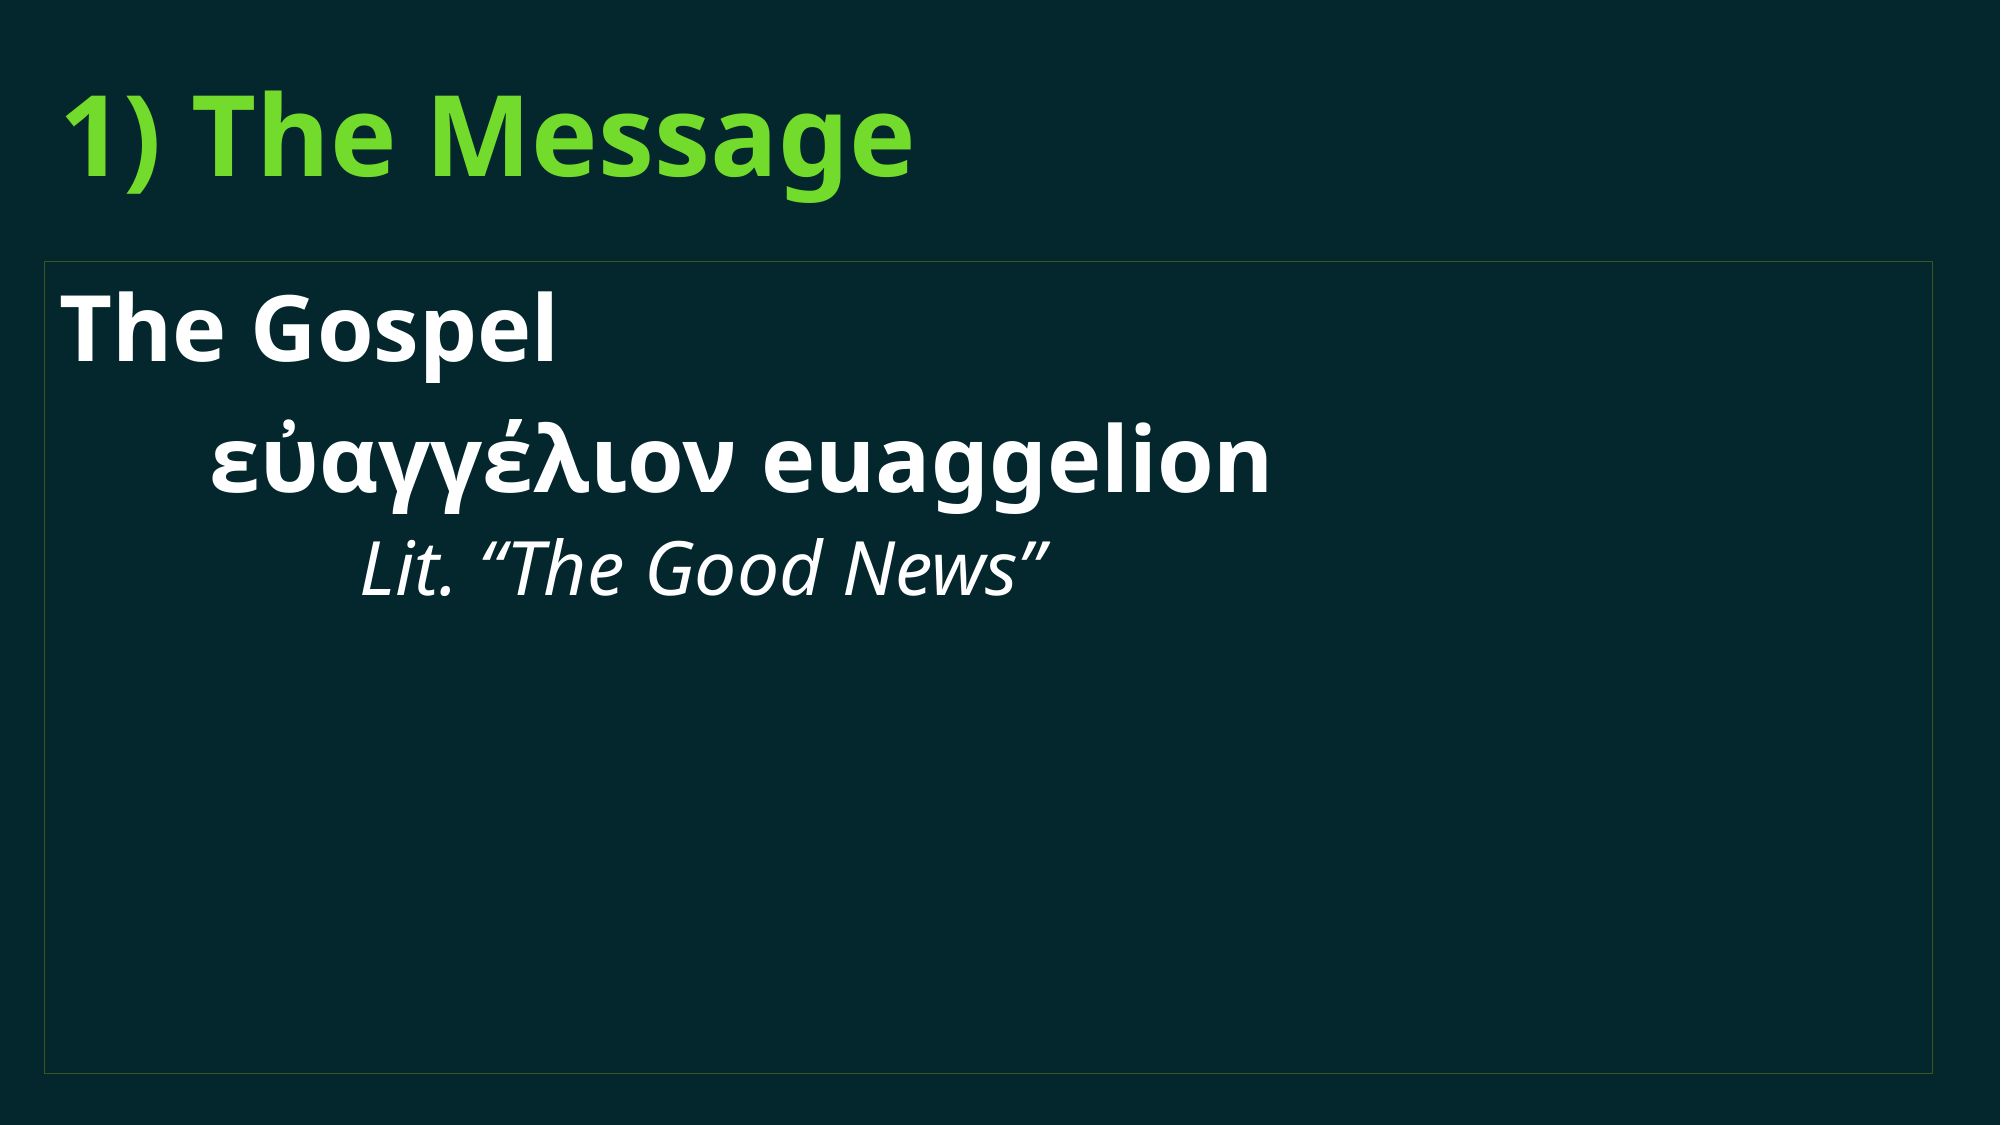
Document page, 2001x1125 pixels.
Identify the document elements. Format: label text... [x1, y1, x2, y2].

list The Gospel εὐαγγέλιον euaggelion Lit. “The Good News” [44, 261, 1933, 1074]
title 1) The Message [44, 22, 1933, 240]
